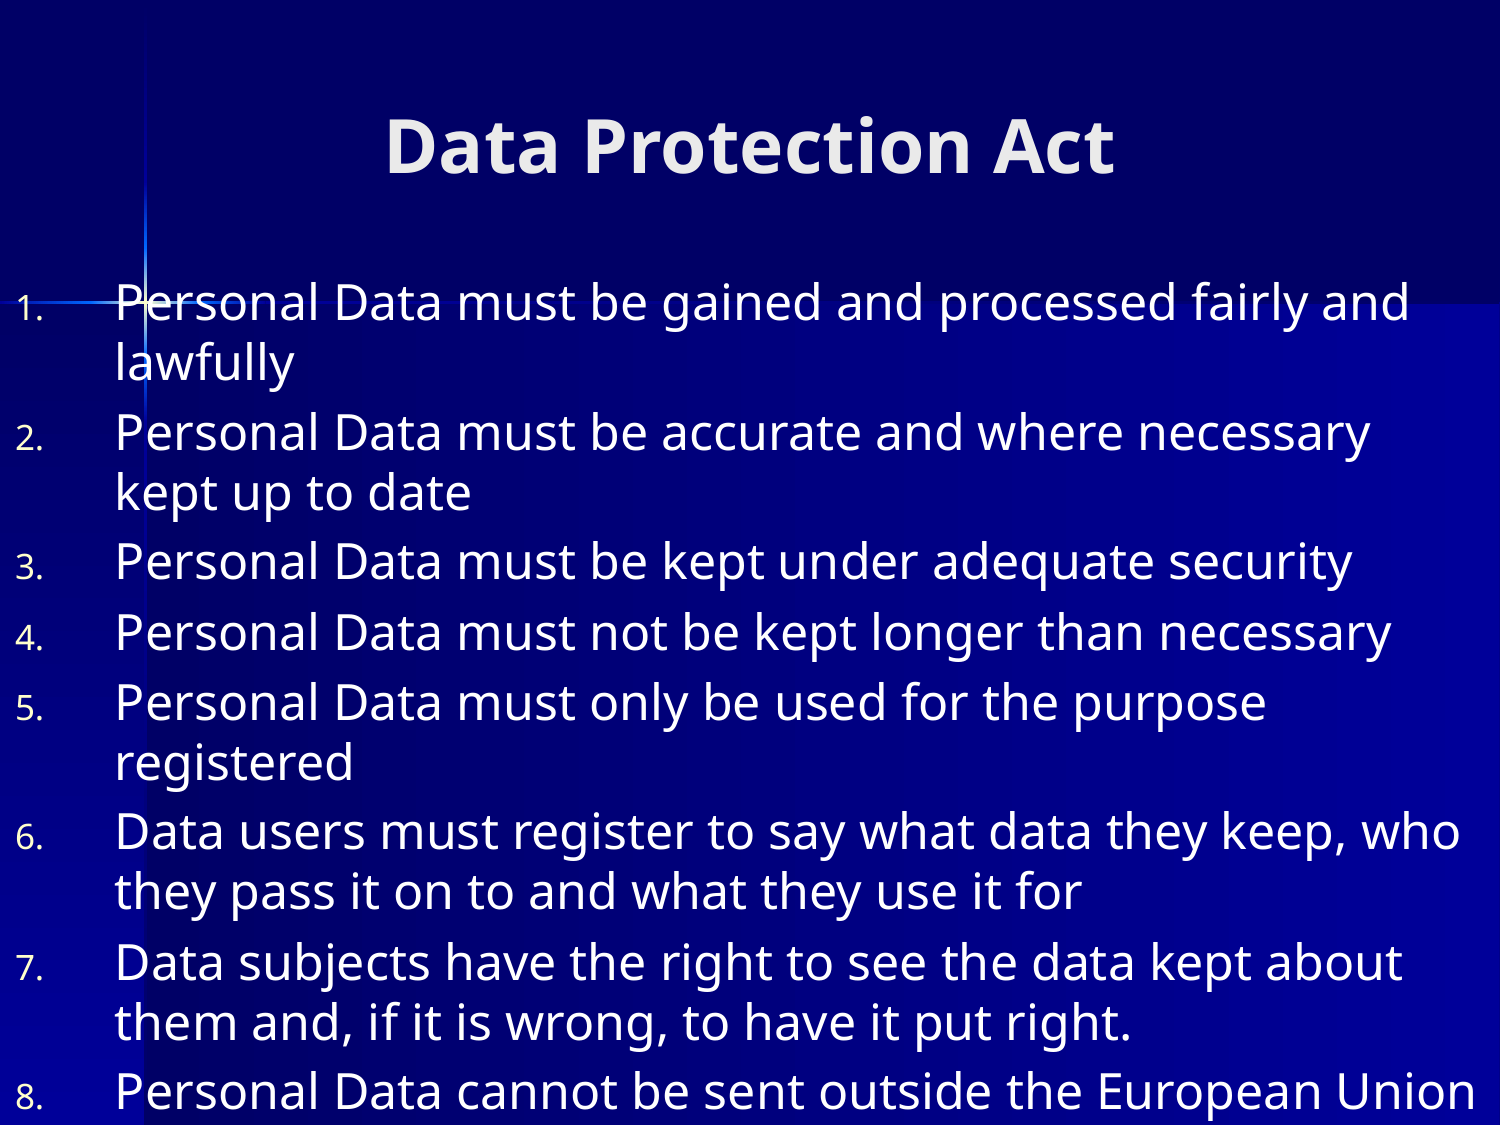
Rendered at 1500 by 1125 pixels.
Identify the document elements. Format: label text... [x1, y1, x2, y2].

list Personal Data must be gained and processed fairly and lawfully Personal Data must be accurate and where necessary kept up to date Personal Data must be kept under adequate security Personal Data must not be kept longer than necessary Personal Data must only be used for the purpose registered Data users must register to say what data they keep, who they pass it on to and what they use it for Data subjects have the right to see the data kept about them and, if it is wrong, to have it put right. Personal Data cannot be sent outside the European Union [0, 262, 1500, 1125]
title Data Protection Act [0, 50, 1500, 238]
